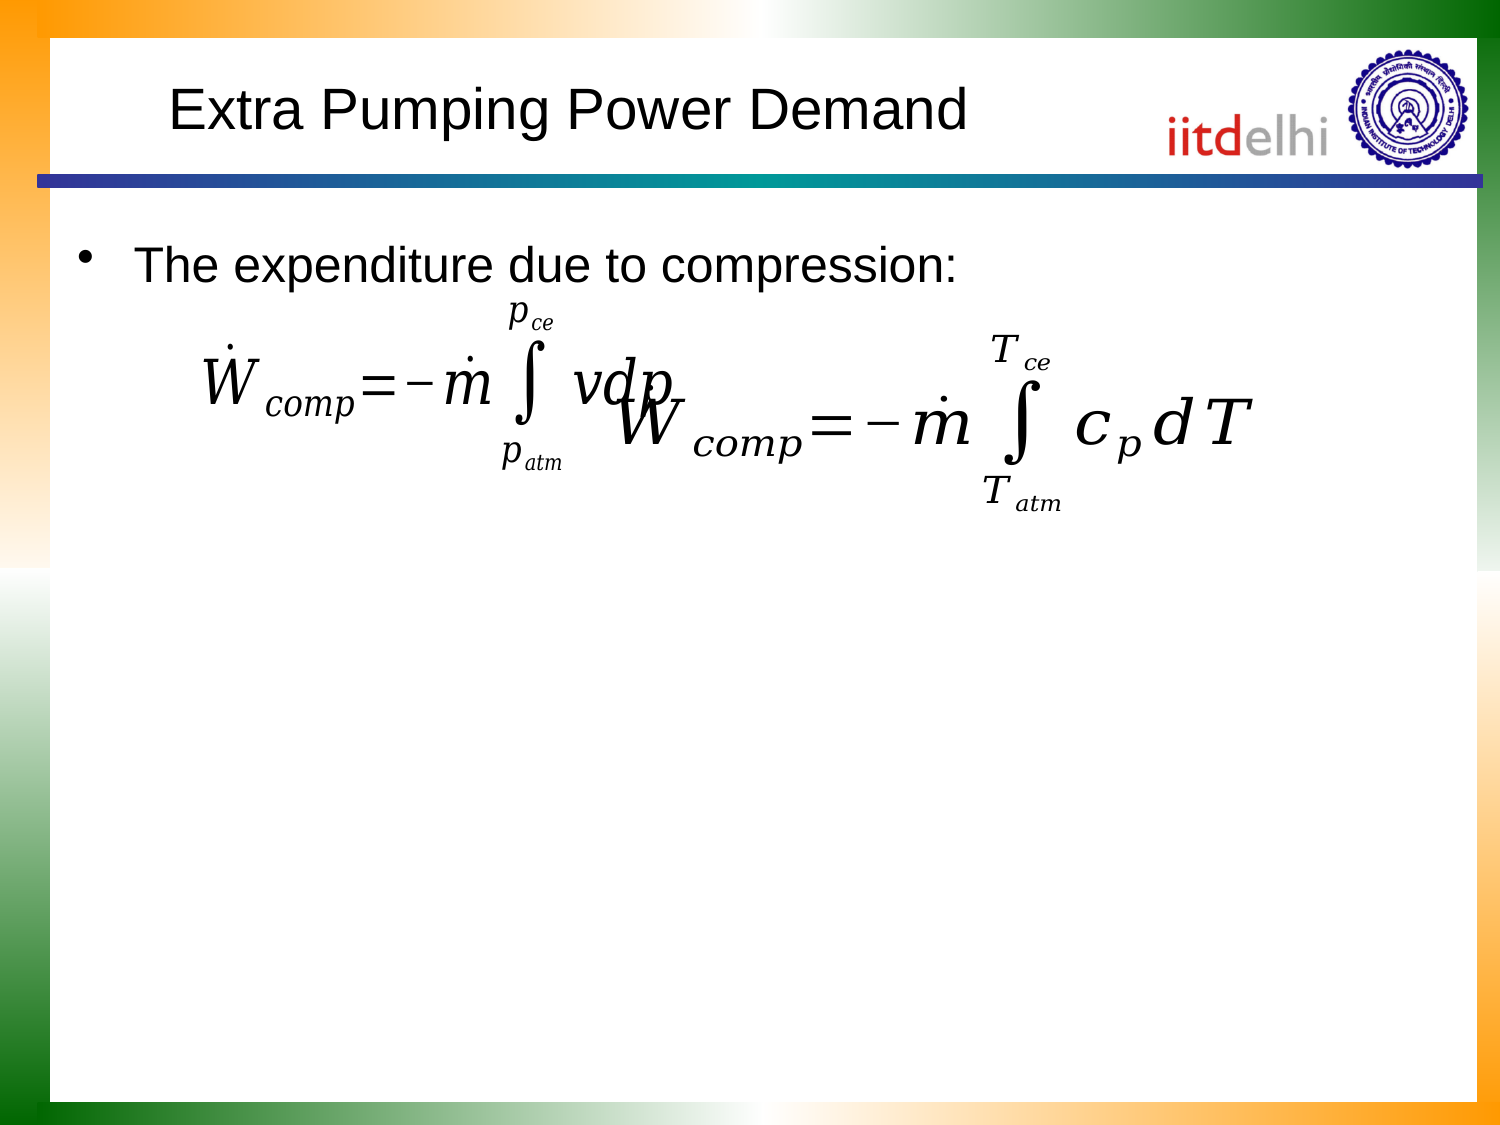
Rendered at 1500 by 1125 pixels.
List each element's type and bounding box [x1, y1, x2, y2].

text_box [0, 0, 1500, 1125]
